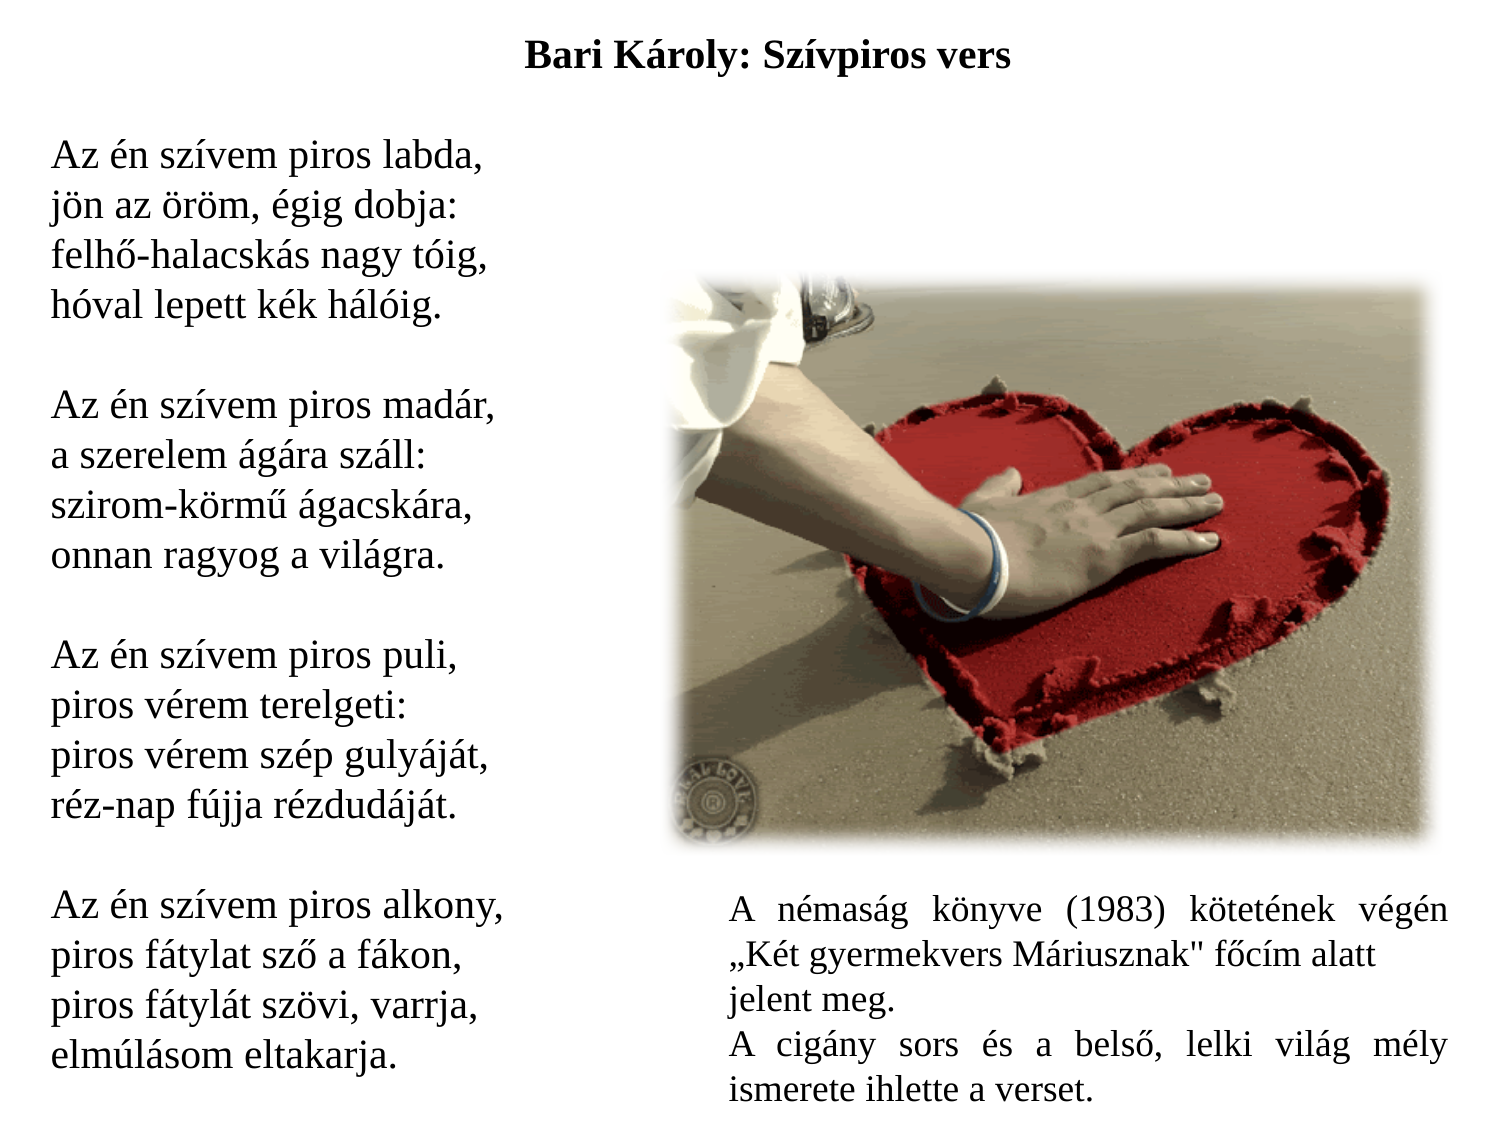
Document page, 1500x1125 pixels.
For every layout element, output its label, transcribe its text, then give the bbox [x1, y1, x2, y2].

picture [660, 269, 1443, 856]
text_box A némaság könyve (1983) kötetének végén „Két gyermekvers Máriusznak" főcím alatt jelent meg. A cigány sors és a belső, lelki világ mély ismerete ihlette a verset. [713, 876, 1464, 1117]
text_box Bari Károly: Szívpiros vers Az én szívem piros labda, jön az öröm, égig dobja: felhő-halacskás nagy tóig, hóval lepett kék hálóig. Az én szívem piros madár, a szerelem ágára száll: szirom-körmű ágacskára, onnan ragyog a világra. Az én szívem piros puli, piros vérem terelgeti: piros vérem szép gulyáját, réz-nap fújja rézdudáját. Az én szívem piros alkony, piros fátylat sző a fákon, piros fátylát szövi, varrja, elmúlásom eltakarja. [35, 19, 1500, 1085]
